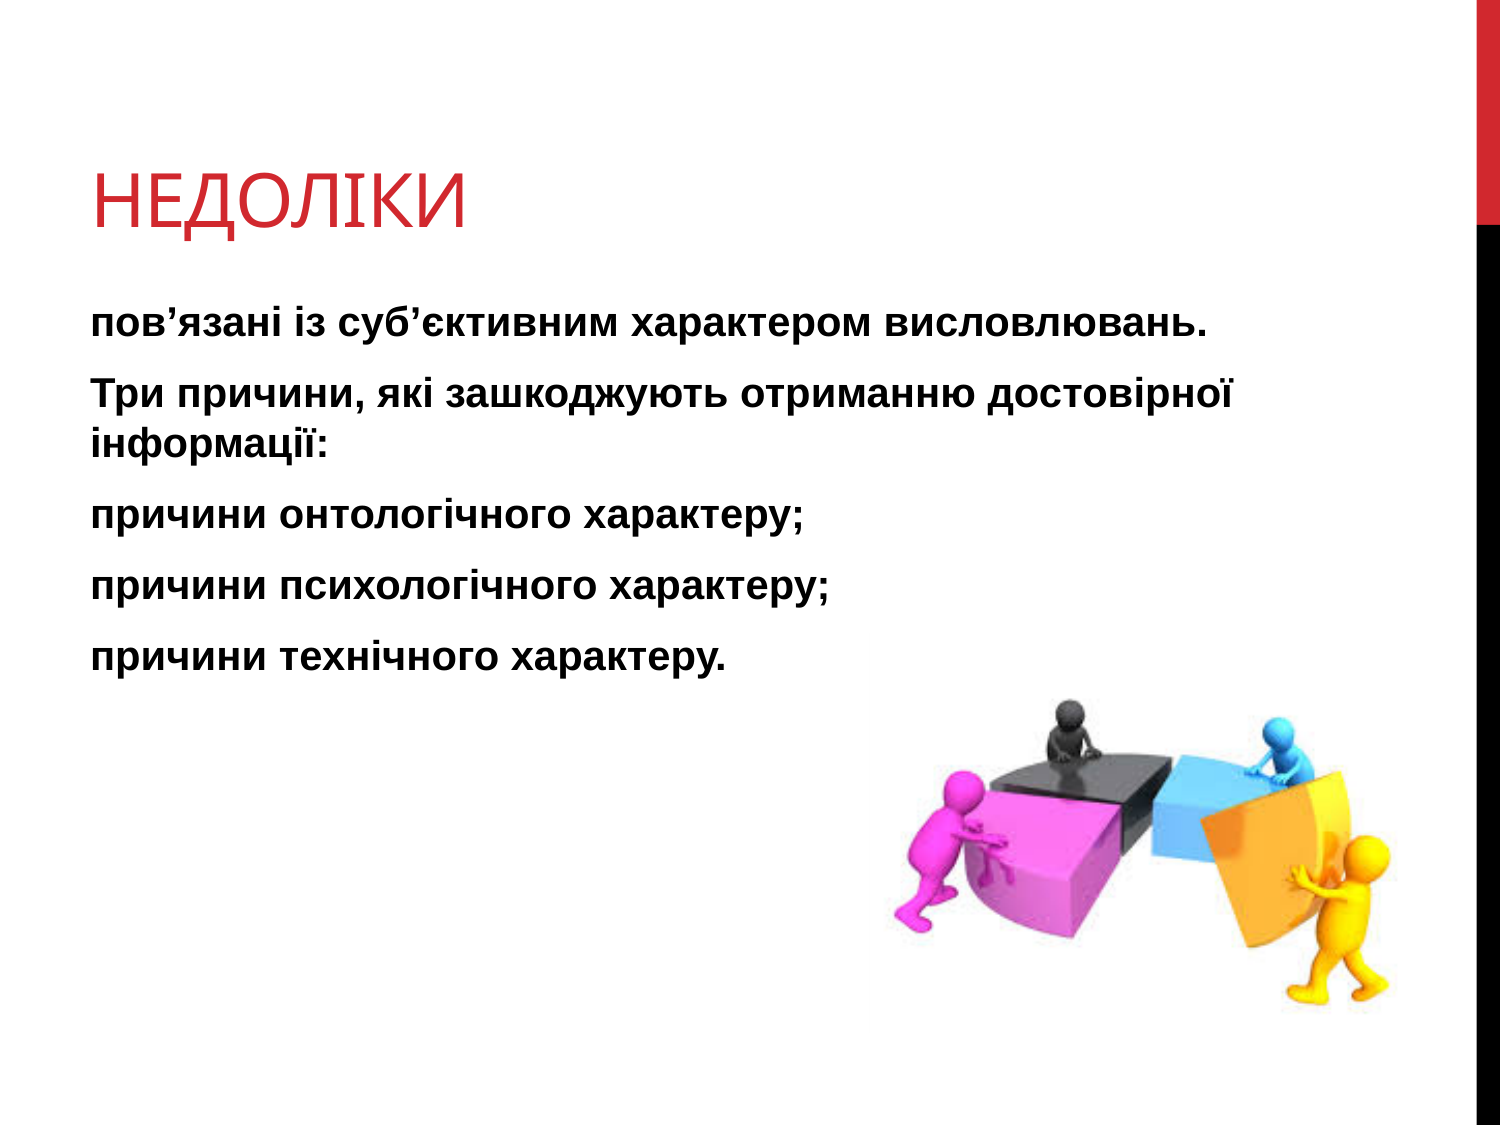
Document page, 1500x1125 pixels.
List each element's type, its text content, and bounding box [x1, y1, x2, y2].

picture [867, 632, 1408, 1033]
list пов’язані із суб’єктивним характером висловлювань. Три причини, які зашкоджують отриманню достовірної інформації: причини онтологічного характеру; причини психологічного характеру; причини технічного характеру. [75, 287, 1325, 1005]
title недоліки [75, 25, 1025, 250]
